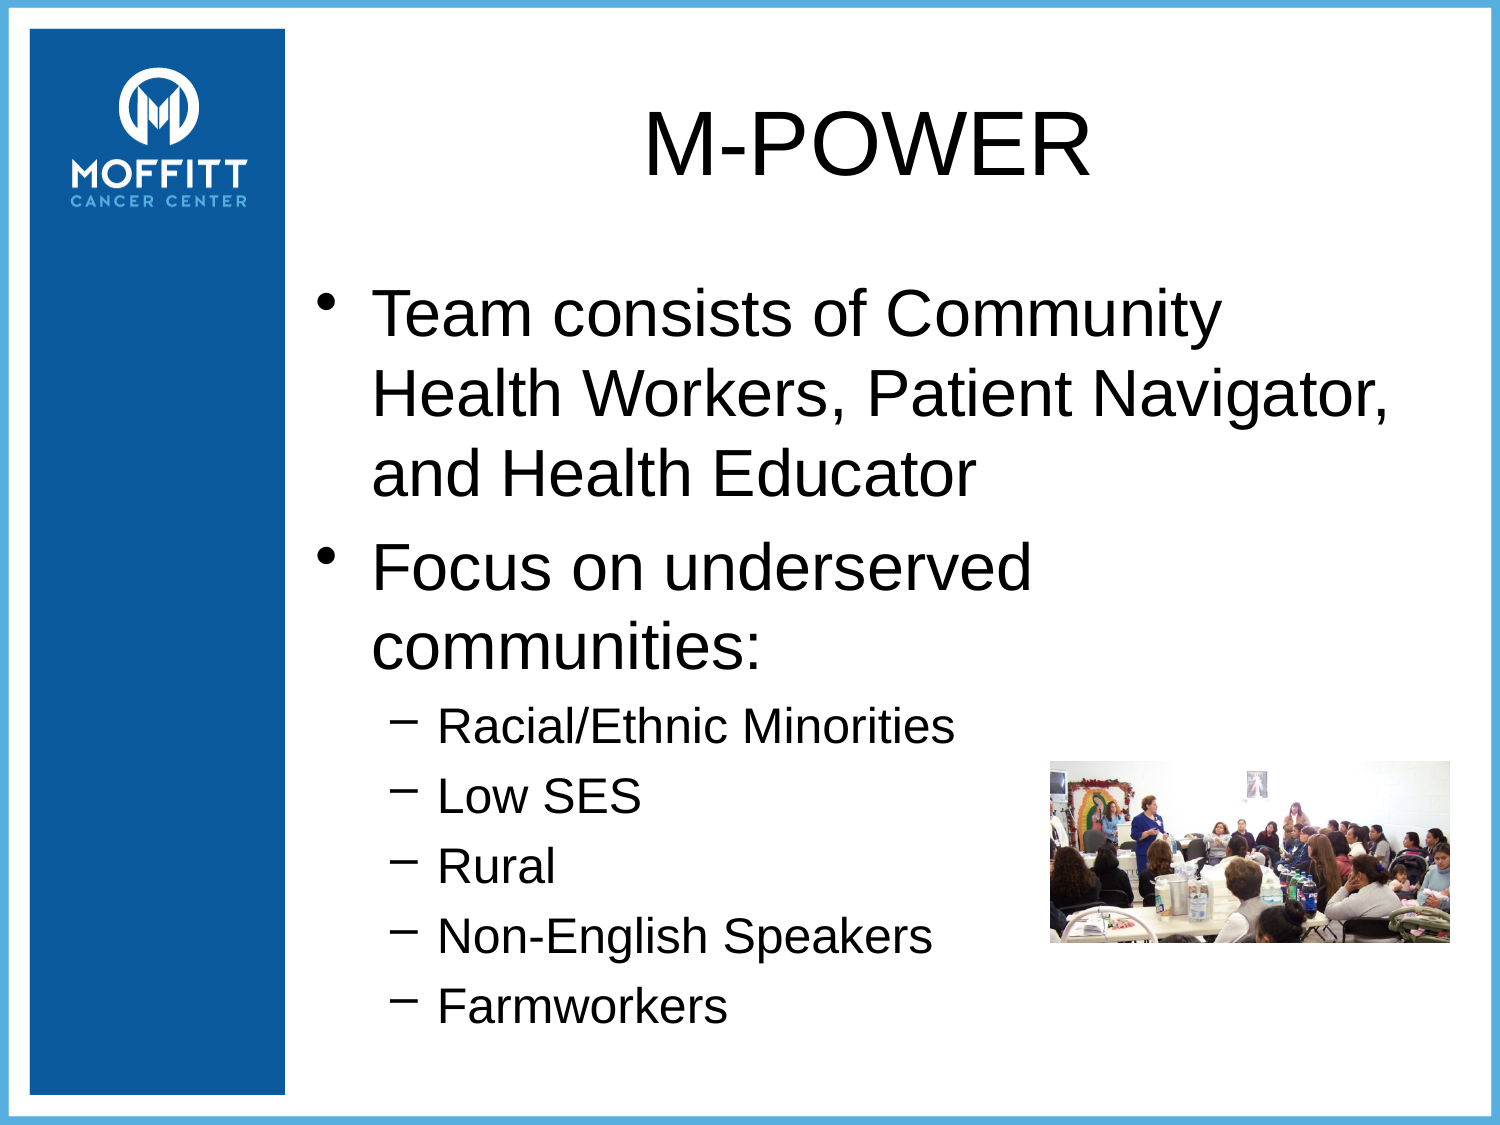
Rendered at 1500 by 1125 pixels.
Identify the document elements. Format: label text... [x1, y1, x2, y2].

title M-POWER [300, 45, 1438, 233]
picture [0, 0, 1500, 1125]
list Team consists of Community Health Workers, Patient Navigator, and Health Educator Focus on underserved communities: Racial/Ethnic Minorities Low SES Rural Non-English Speakers Farmworkers [300, 262, 1438, 1005]
